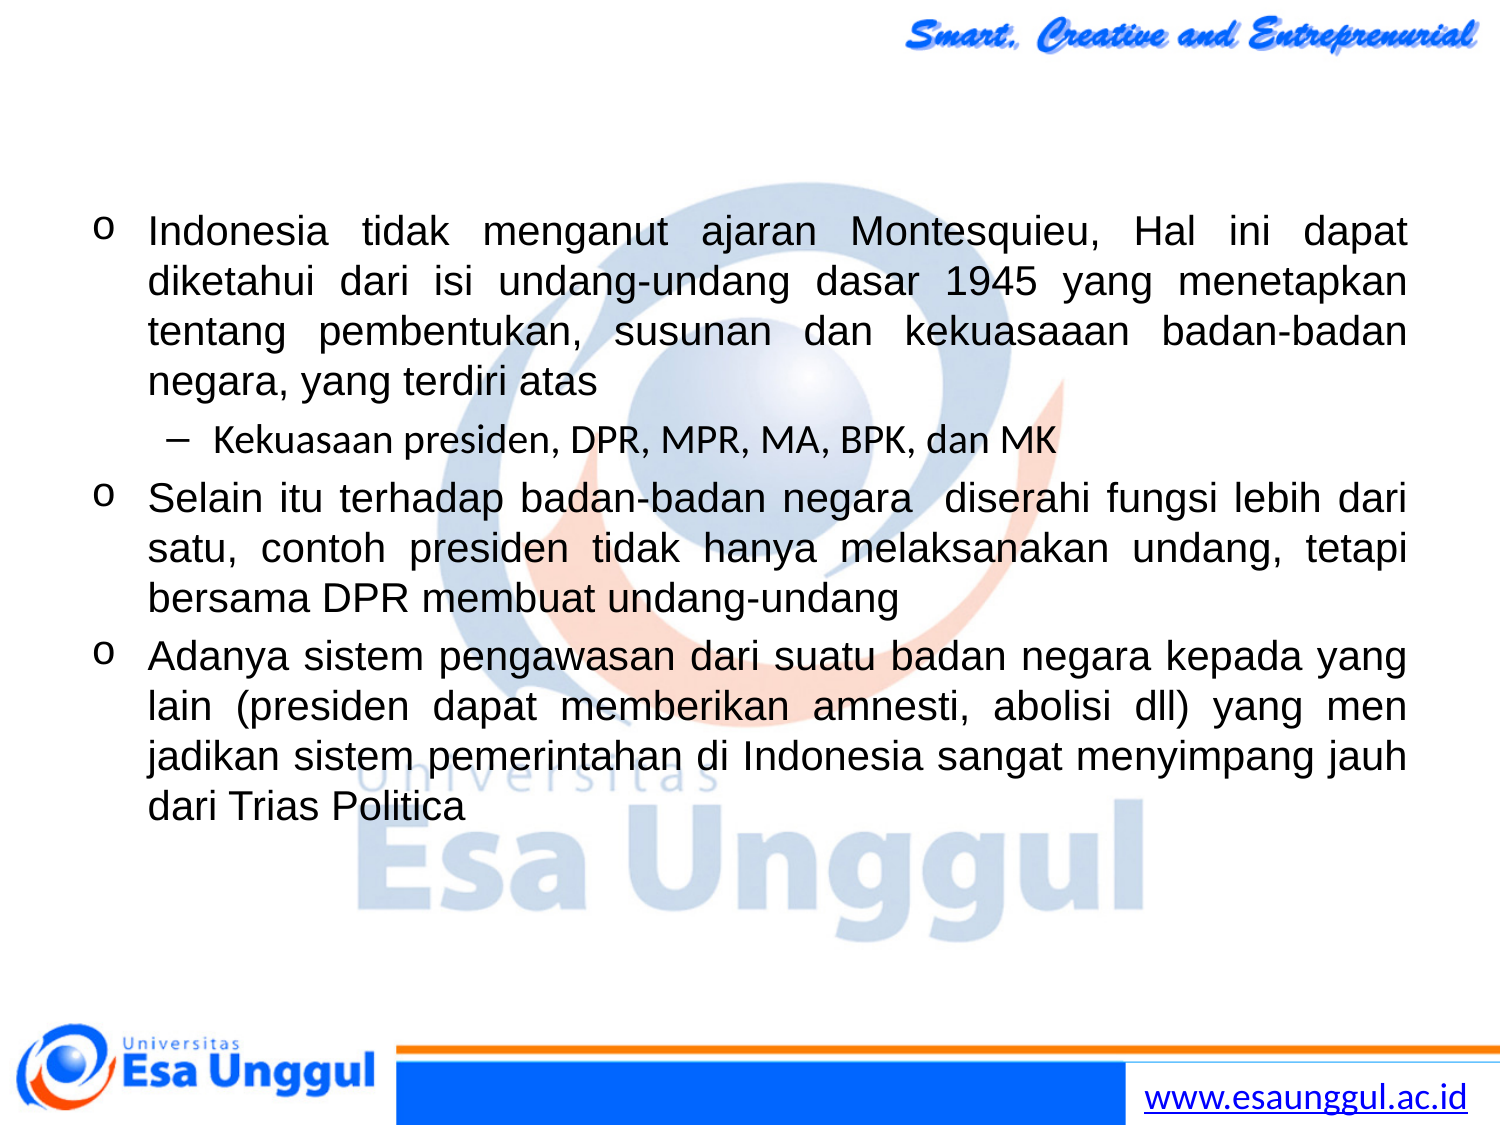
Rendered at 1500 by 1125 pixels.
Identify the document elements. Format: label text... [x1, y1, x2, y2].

picture [0, 0, 1500, 1125]
list Indonesia tidak menganut ajaran Montesquieu, Hal ini dapat diketahui dari isi undang-undang dasar 1945 yang menetapkan tentang pembentukan, susunan dan kekuasaaan badan-badan negara, yang terdiri atas Kekuasaan presiden, DPR, MPR, MA, BPK, dan MK Selain itu terhadap badan-badan negara diserahi fungsi lebih dari satu, contoh presiden tidak hanya melaksanakan undang, tetapi bersama DPR membuat undang-undang Adanya sistem pengawasan dari suatu badan negara kepada yang lain (presiden dapat memberikan amnesti, abolisi dll) yang men jadikan sistem pemerintahan di Indonesia sangat menyimpang jauh dari Trias Politica [76, 196, 1424, 1000]
